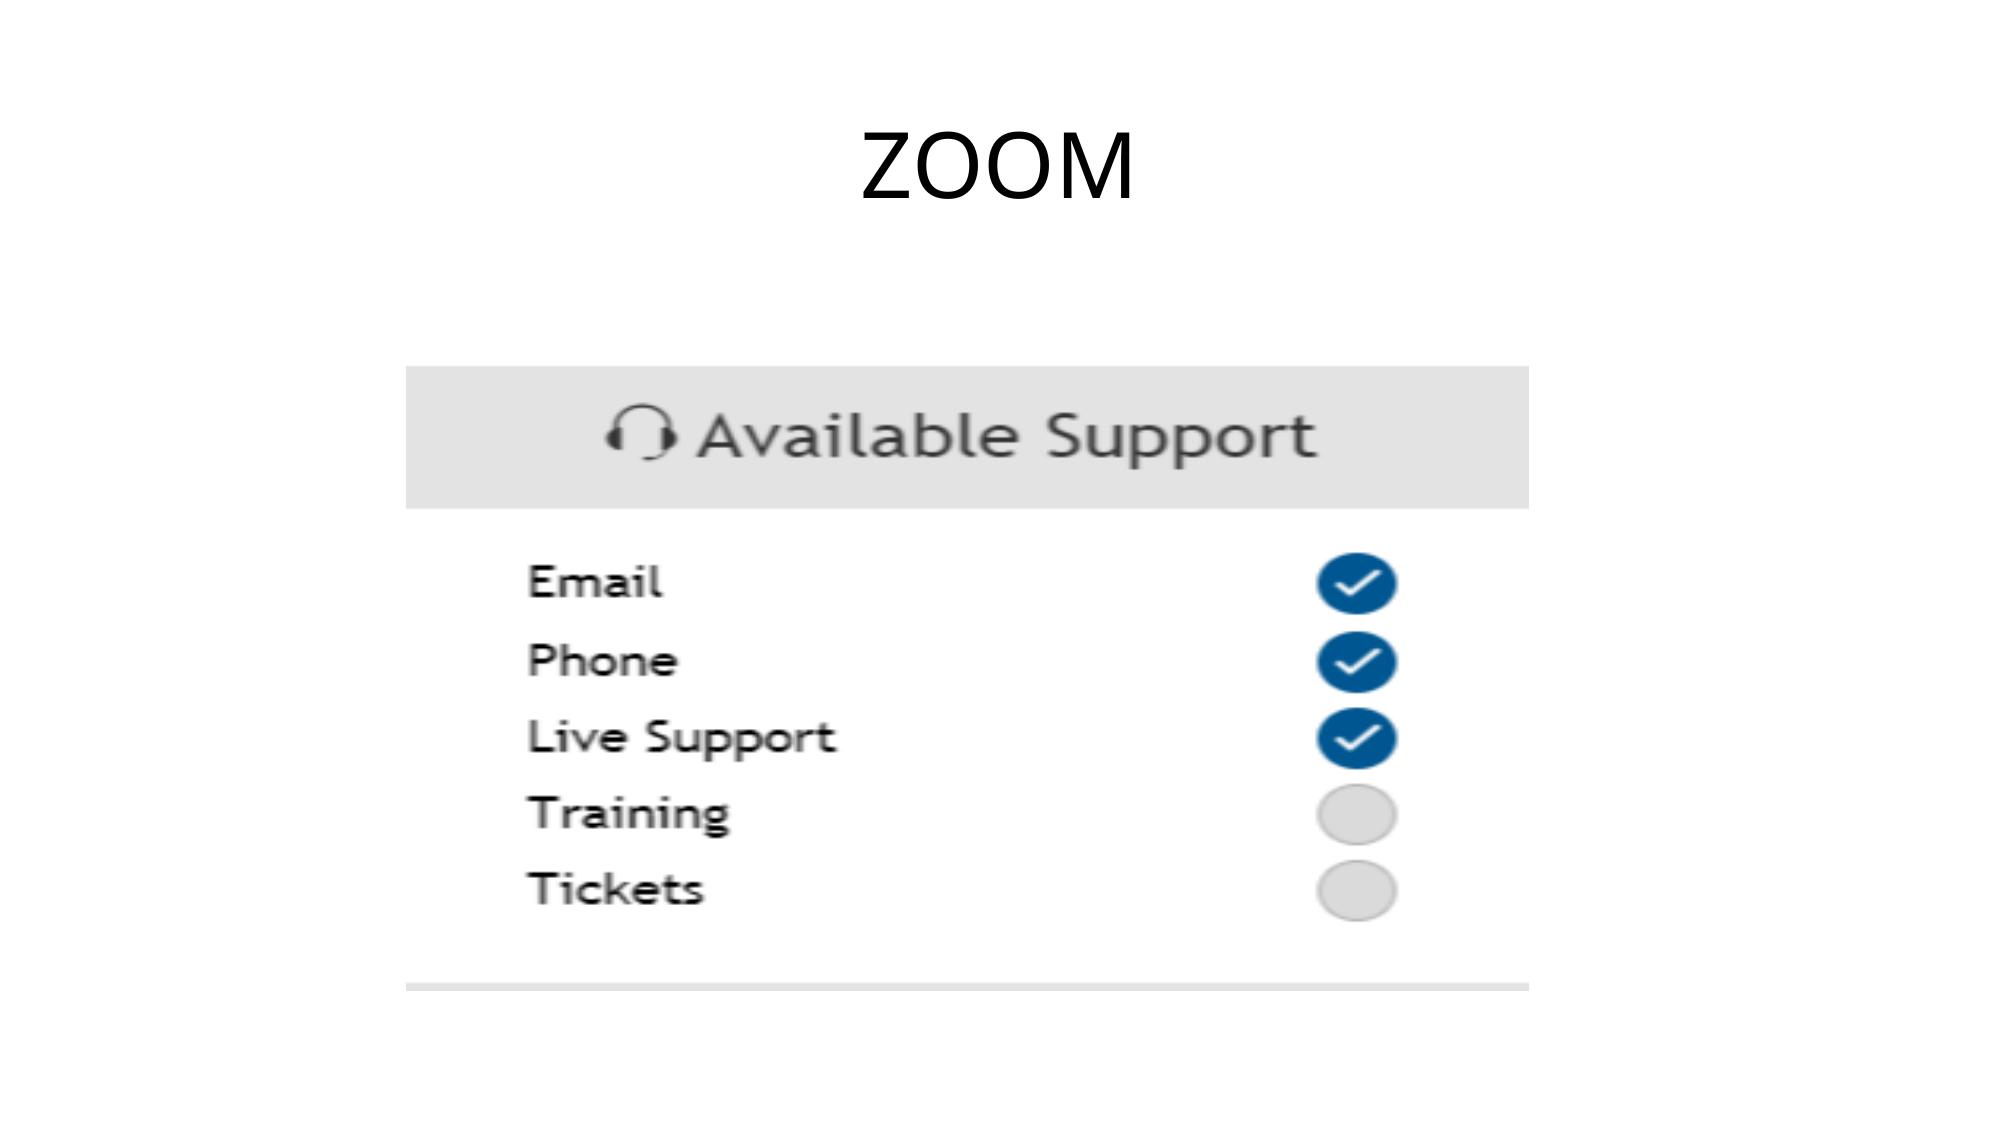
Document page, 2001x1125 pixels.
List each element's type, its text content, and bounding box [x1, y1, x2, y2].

picture [405, 362, 1529, 991]
title ZOOM [137, 59, 1863, 278]
